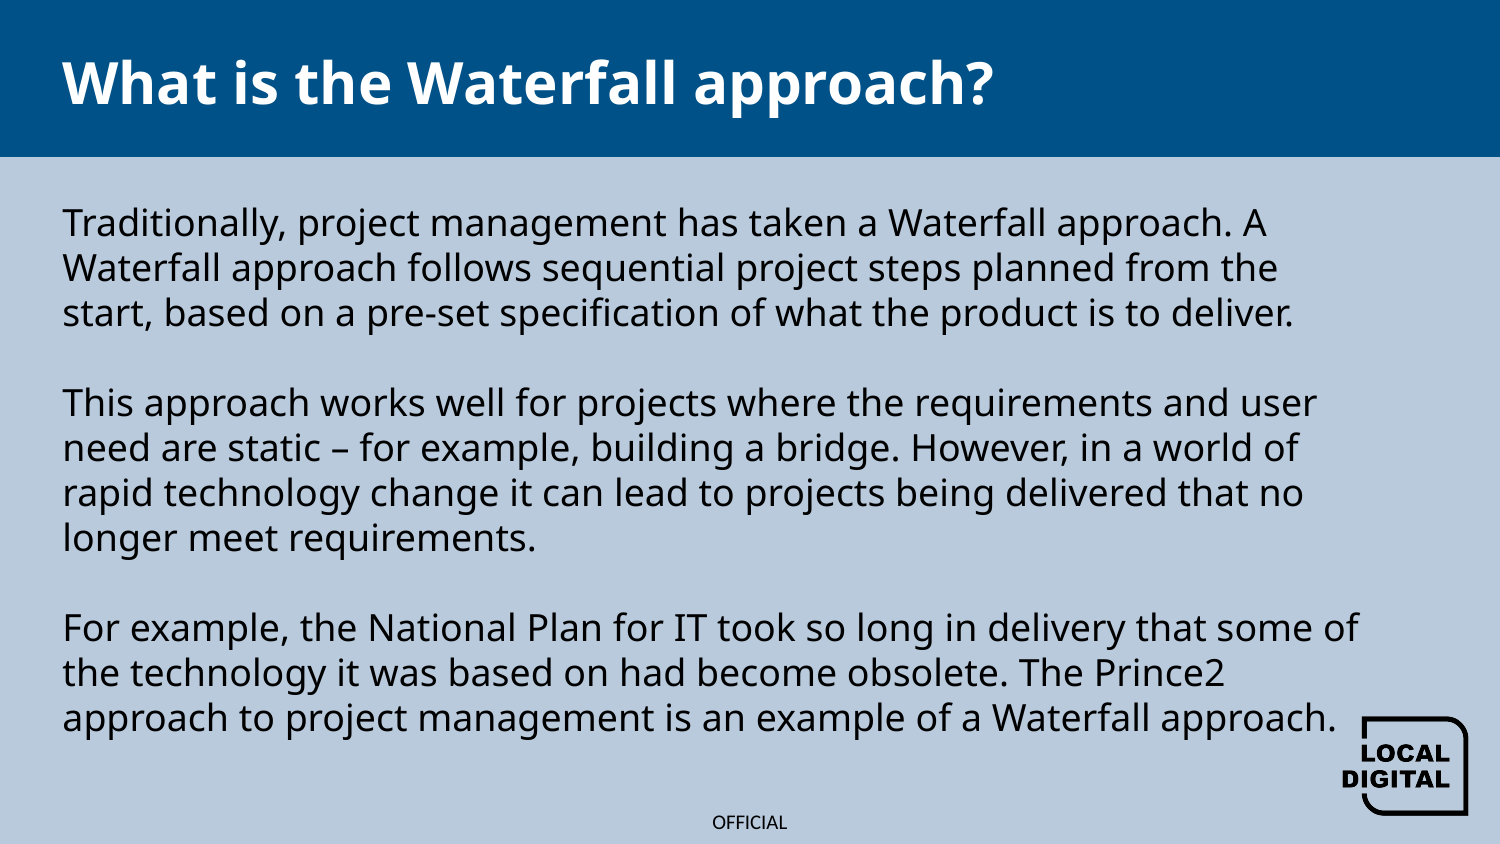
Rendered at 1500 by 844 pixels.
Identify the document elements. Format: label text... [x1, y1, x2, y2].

list Traditionally, project management has taken a Waterfall approach. A Waterfall approach follows sequential project steps planned from the start, based on a pre-set specification of what the product is to deliver. This approach works well for projects where the requirements and user need are static – for example, building a bridge. However, in a world of rapid technology change it can lead to projects being delivered that no longer meet requirements. For example, the National Plan for IT took so long in delivery that some of the technology it was based on had become obsolete. The Prince2 approach to project management is an example of a Waterfall approach. [62, 183, 1405, 813]
title What is the Waterfall approach? [62, 31, 1374, 126]
picture [1318, 697, 1493, 835]
